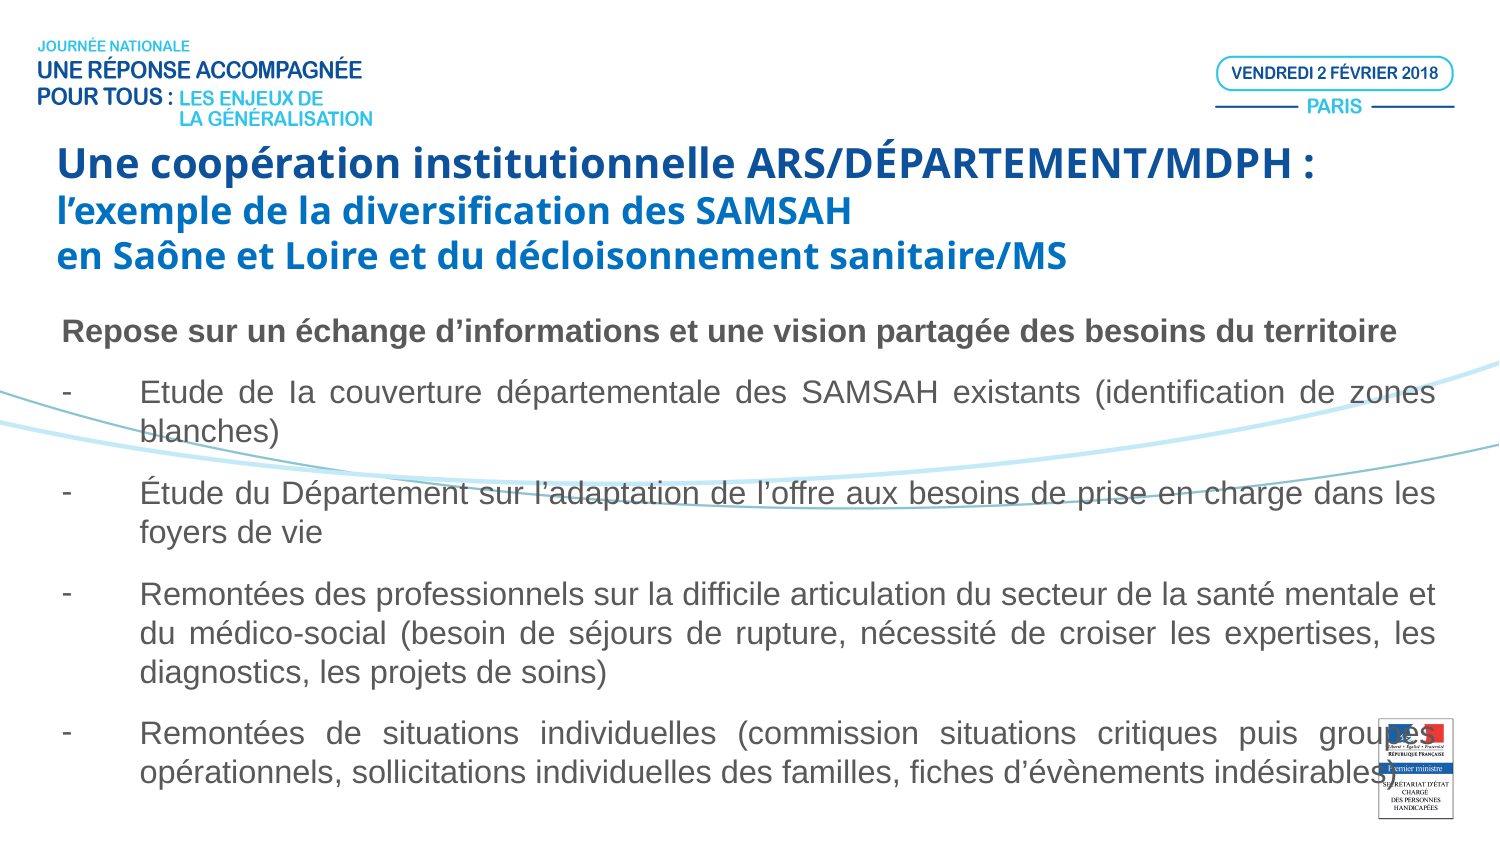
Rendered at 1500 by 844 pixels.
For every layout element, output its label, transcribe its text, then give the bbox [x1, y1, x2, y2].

title Une coopération institutionnelle ARS/DÉPARTEMENT/MDPH : l’exemple de la diversification des SAMSAH en Saône et Loire et du décloisonnement sanitaire/MS [41, 136, 1425, 278]
list Repose sur un échange d’informations et une vision partagée des besoins du territoire Etude de Ia couverture départementale des SAMSAH existants (identification de zones blanches) Étude du Département sur l’adaptation de l’offre aux besoins de prise en charge dans les foyers de vie Remontées des professionnels sur la difficile articulation du secteur de la santé mentale et du médico-social (besoin de séjours de rupture, nécessité de croiser les expertises, les diagnostics, les projets de soins) Remontées de situations individuelles (commission situations critiques puis groupes opérationnels, sollicitations individuelles des familles, fiches d’évènements indésirables) [46, 302, 1453, 808]
picture [0, 0, 1499, 844]
